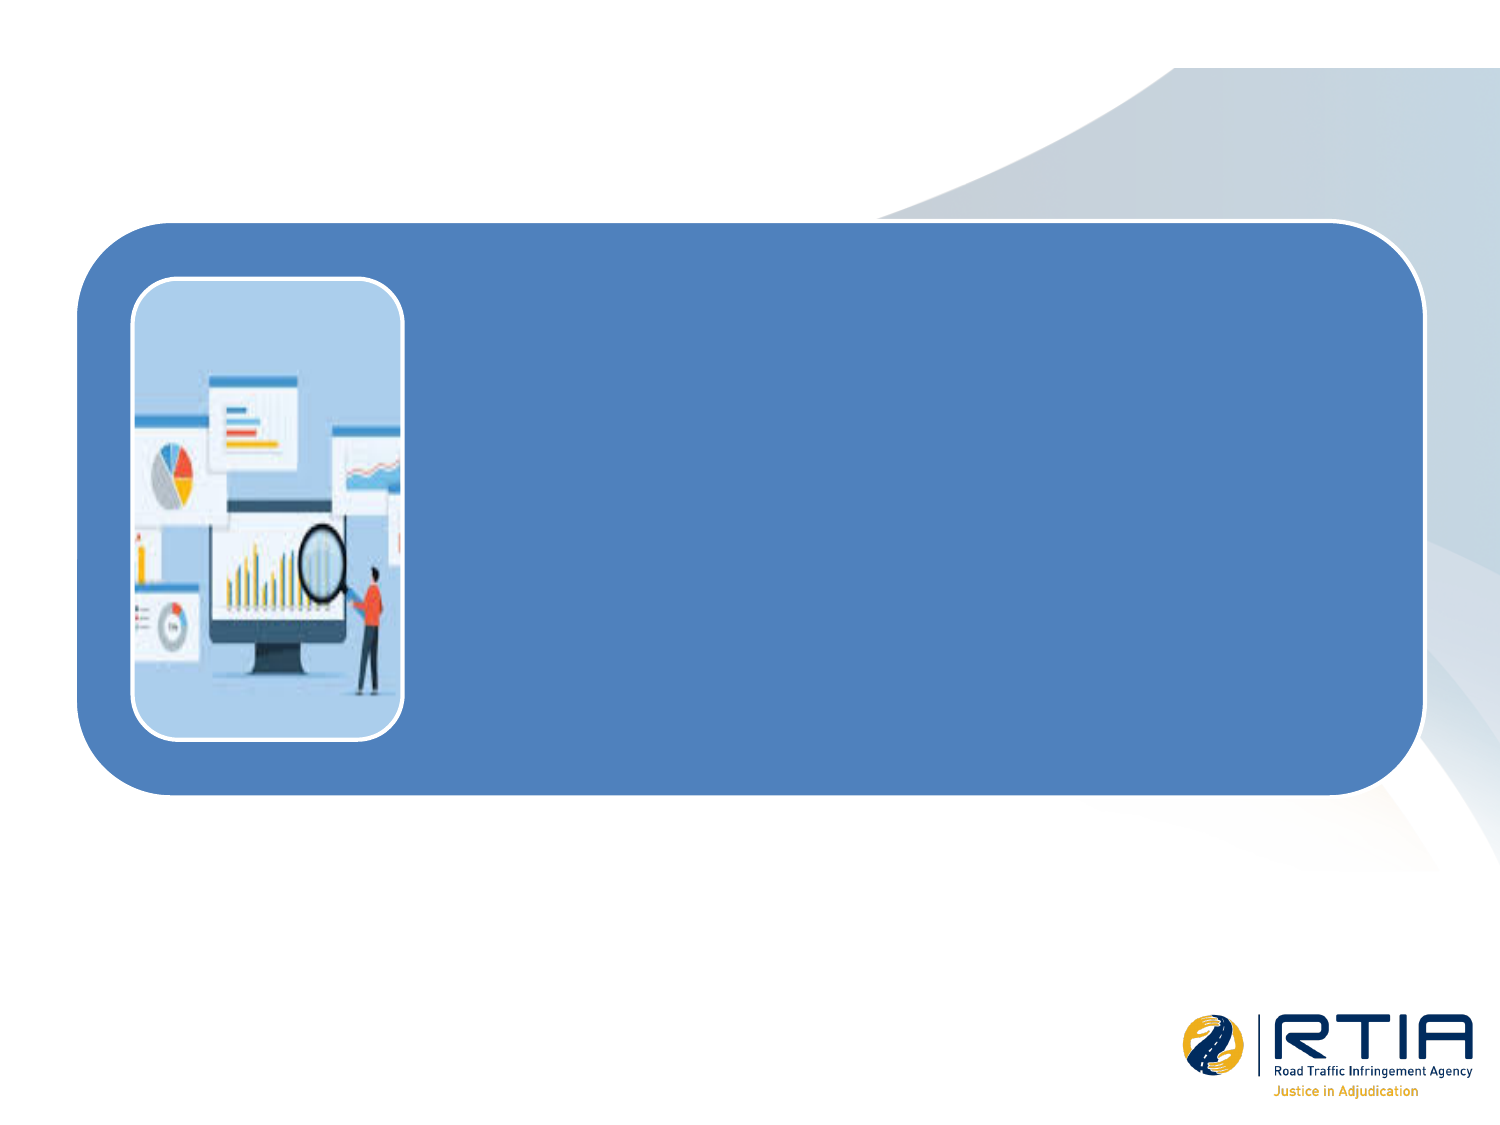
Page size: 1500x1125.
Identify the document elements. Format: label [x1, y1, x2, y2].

picture [632, 68, 1500, 1125]
text_box [74, 220, 1426, 798]
